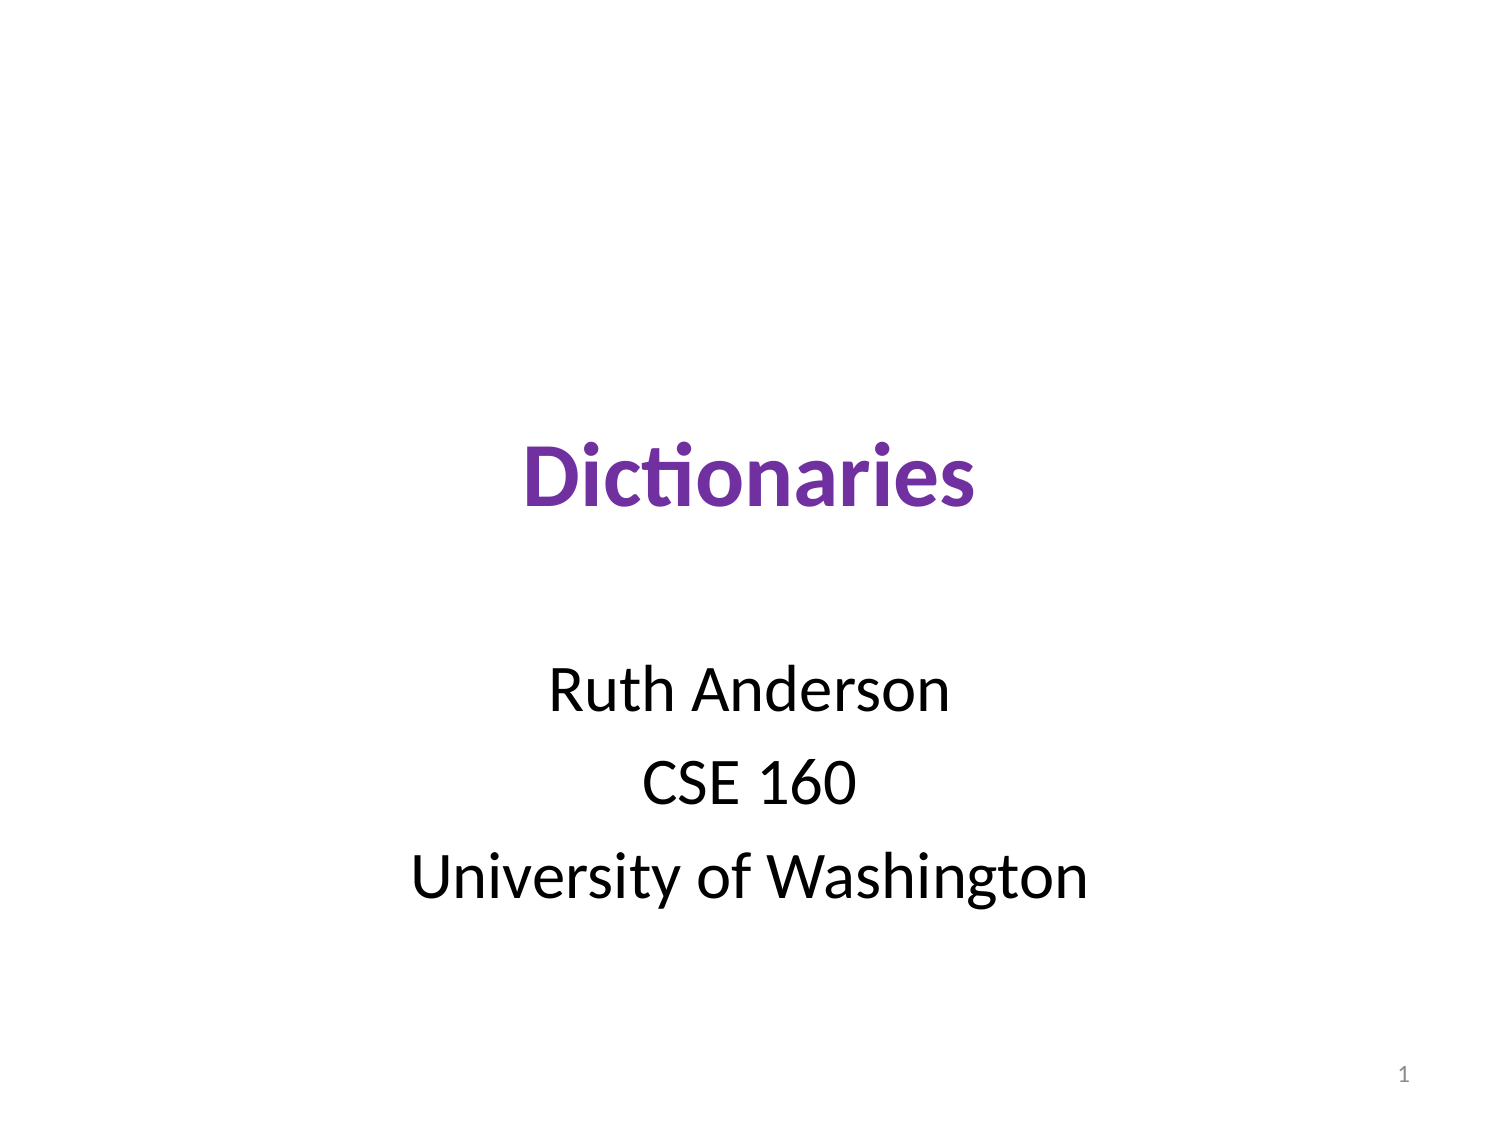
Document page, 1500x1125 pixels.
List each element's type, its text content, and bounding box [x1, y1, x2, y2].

title Dictionaries [112, 349, 1388, 591]
slide_number 1 [1074, 1042, 1425, 1103]
subtitle Ruth Anderson CSE 160 University of Washington [225, 637, 1275, 925]
